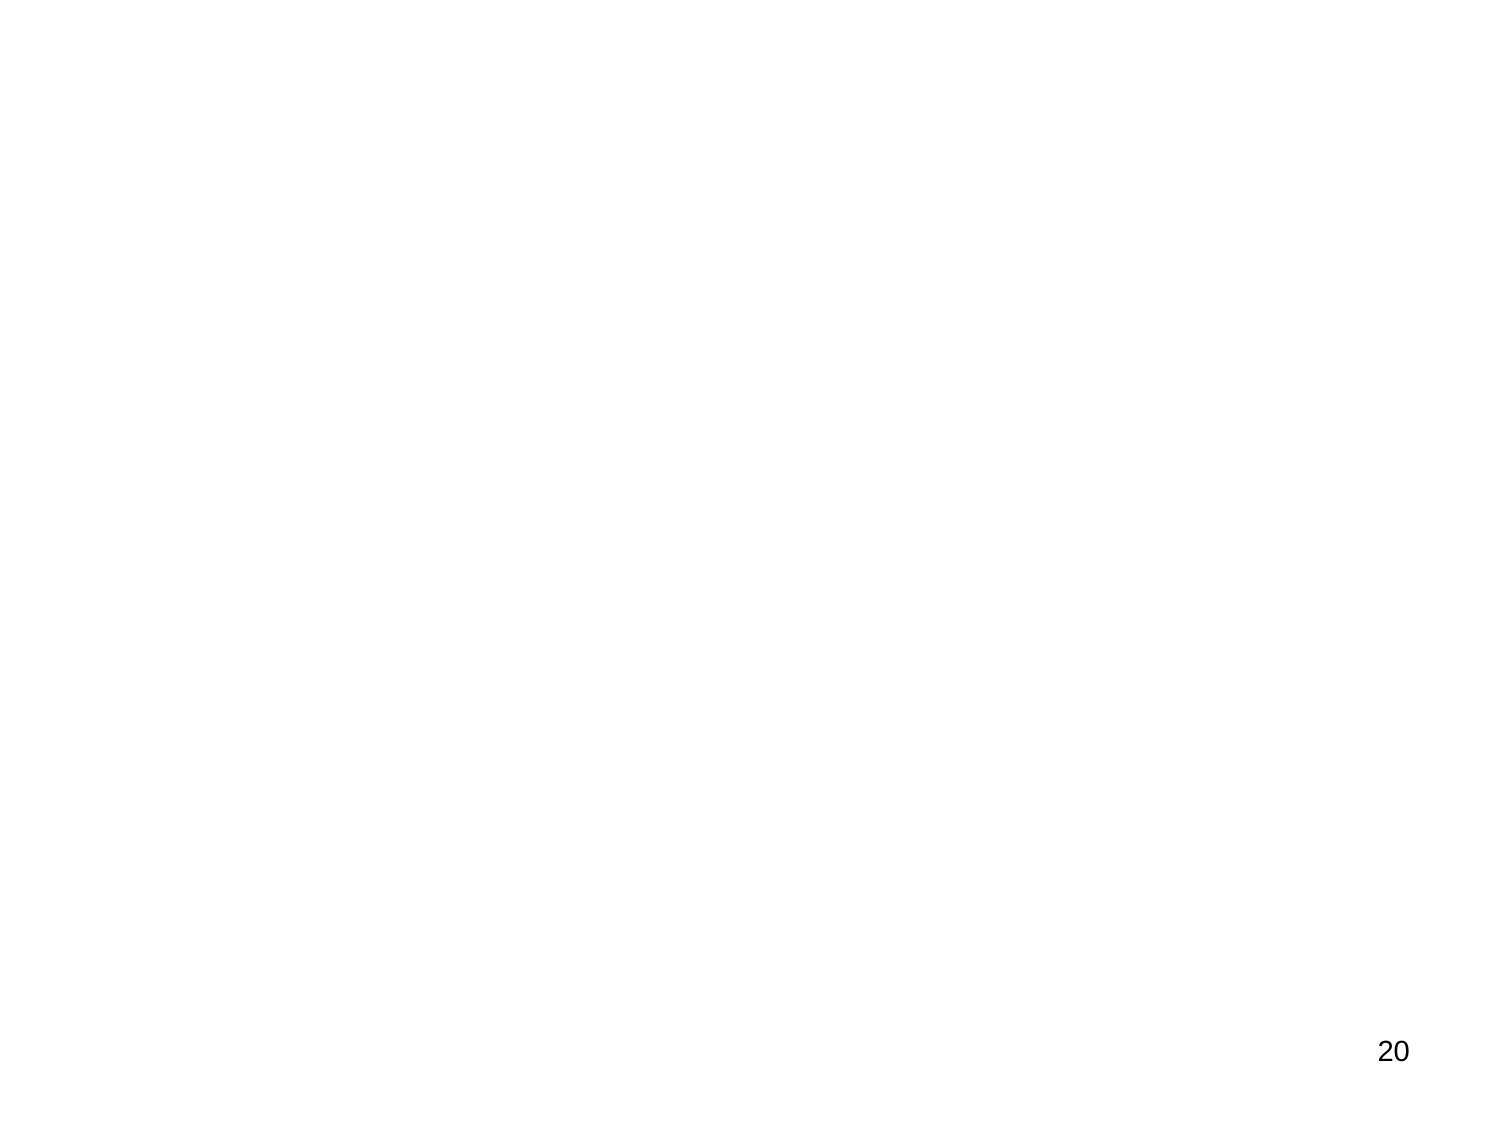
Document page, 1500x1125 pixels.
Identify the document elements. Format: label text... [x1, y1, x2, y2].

slide_number 20 [1074, 1024, 1426, 1103]
